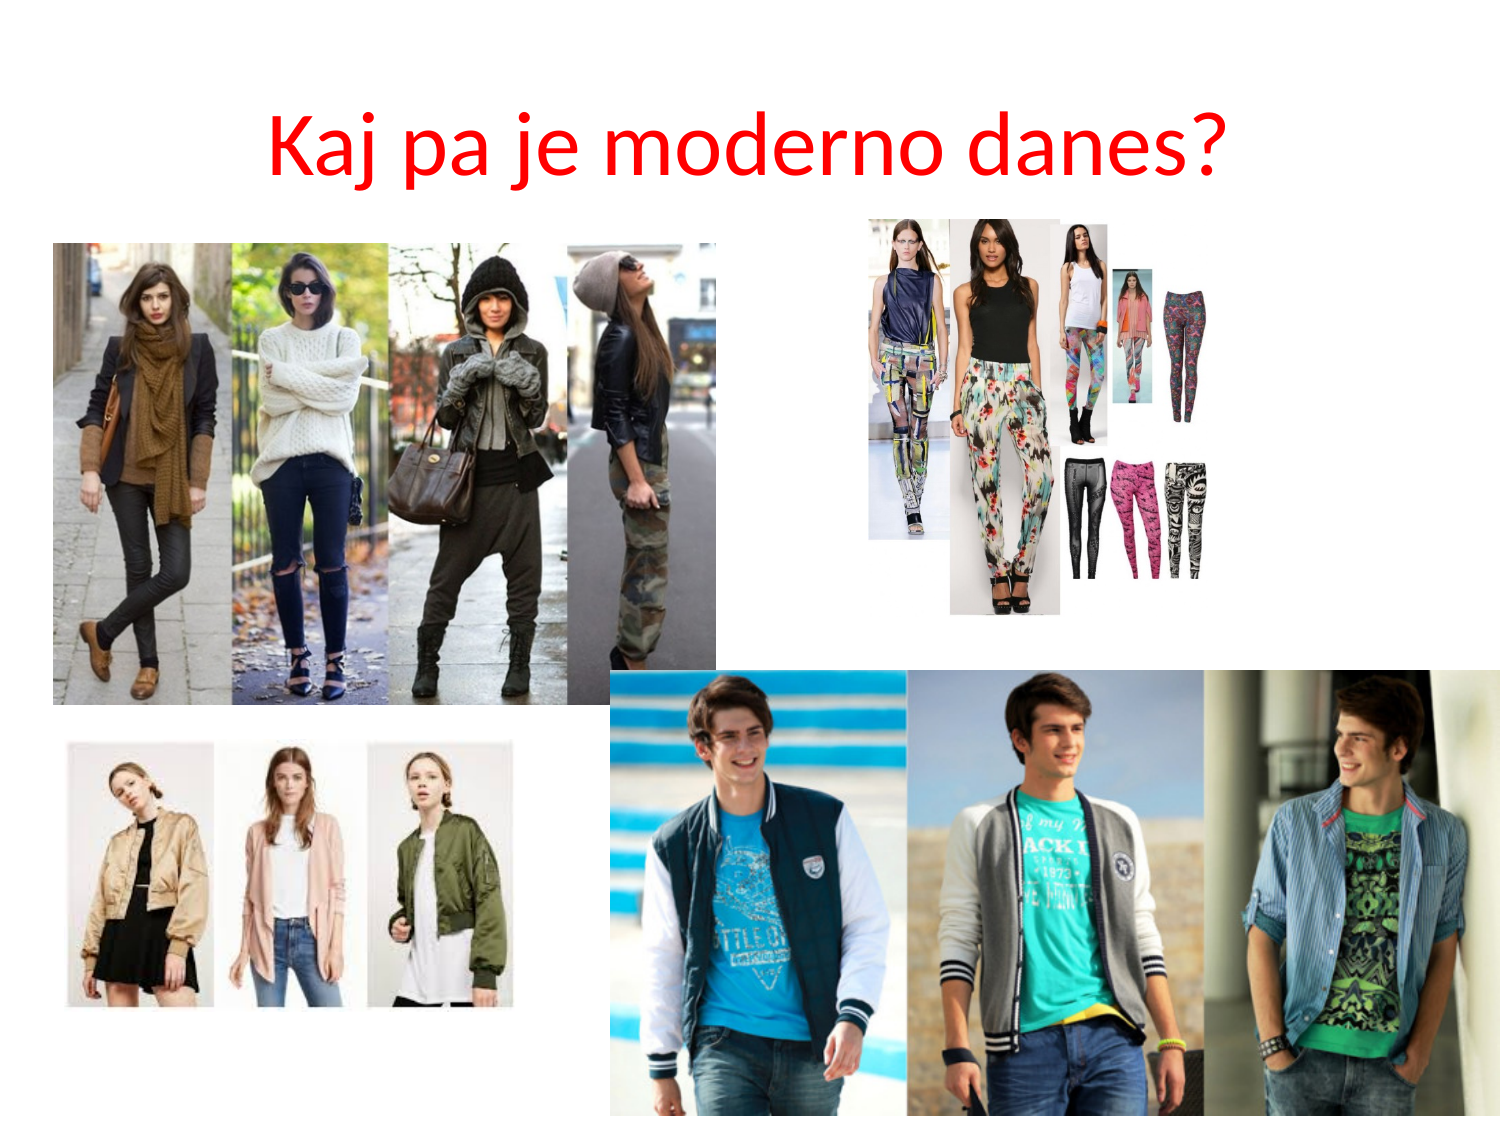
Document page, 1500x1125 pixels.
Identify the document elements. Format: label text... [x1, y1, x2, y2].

picture [867, 219, 1209, 617]
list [52, 243, 716, 705]
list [64, 739, 519, 1012]
picture [609, 670, 1500, 1116]
title Kaj pa je moderno danes? [75, 45, 1425, 233]
